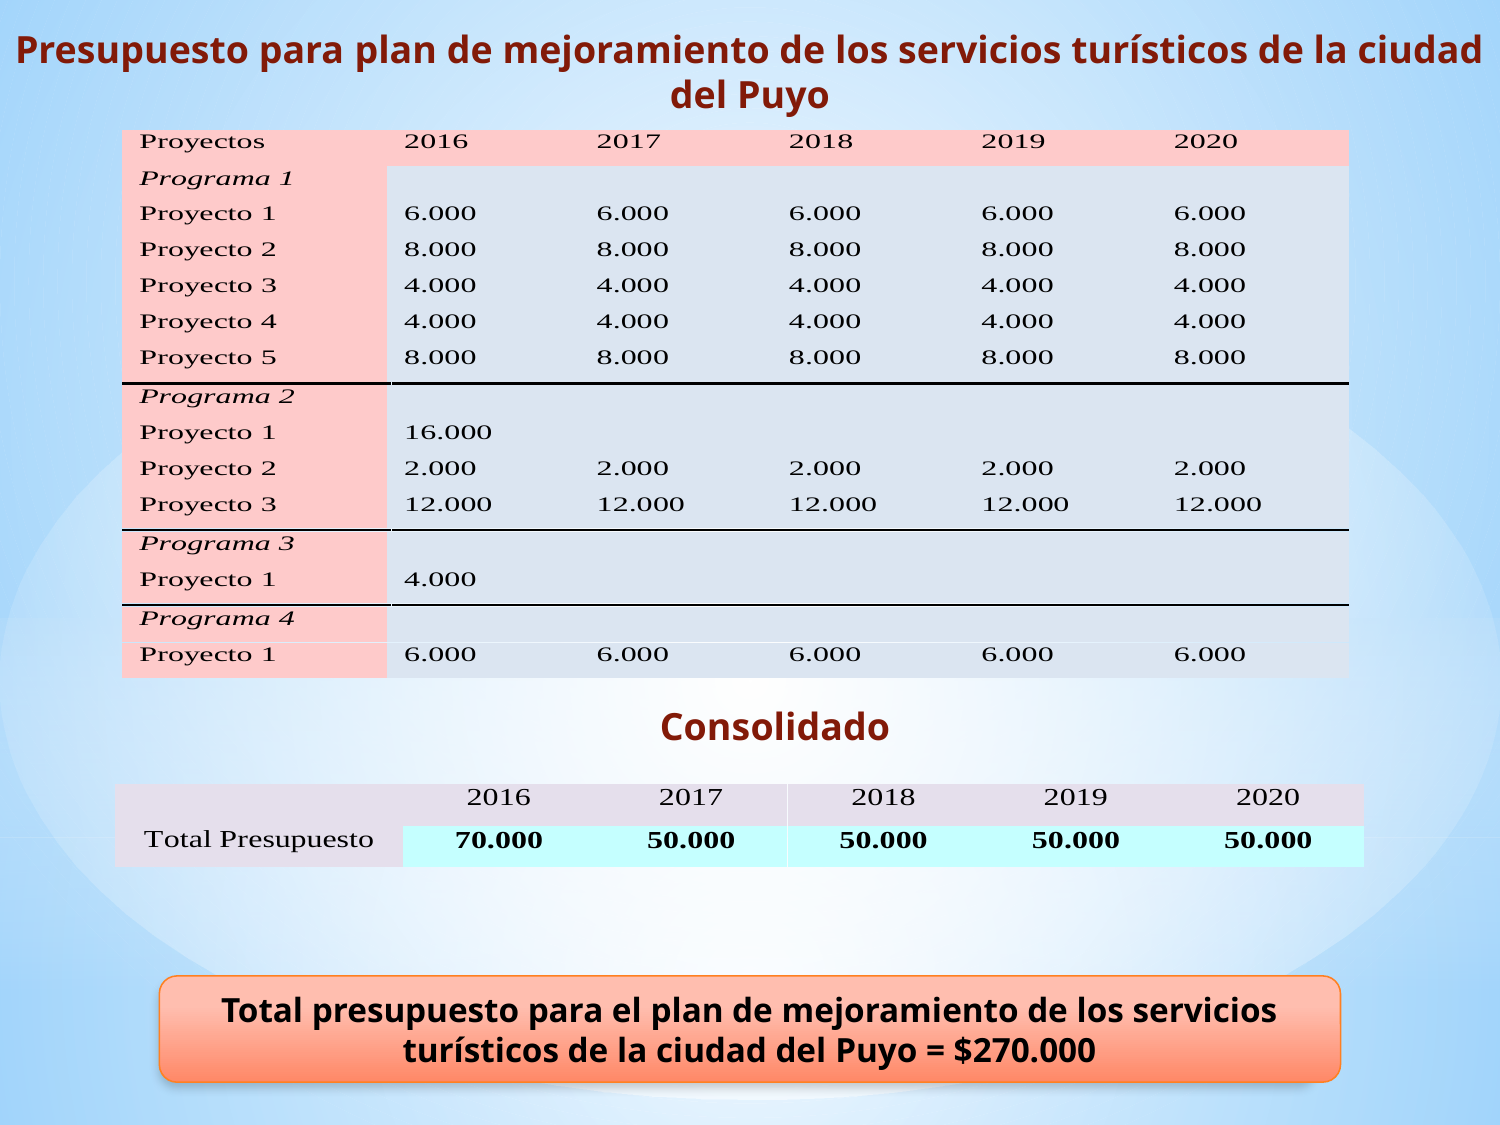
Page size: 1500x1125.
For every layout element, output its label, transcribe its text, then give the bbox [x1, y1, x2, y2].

text_box Total presupuesto para el plan de mejoramiento de los servicios turísticos de la ciudad del Puyo = $270.000 [158, 975, 1342, 1083]
picture [111, 127, 1353, 679]
text_box Consolidado [24, 695, 1500, 755]
text_box Presupuesto para plan de mejoramiento de los servicios turísticos de la ciudad del Puyo [0, 19, 1500, 124]
picture [95, 783, 1455, 918]
